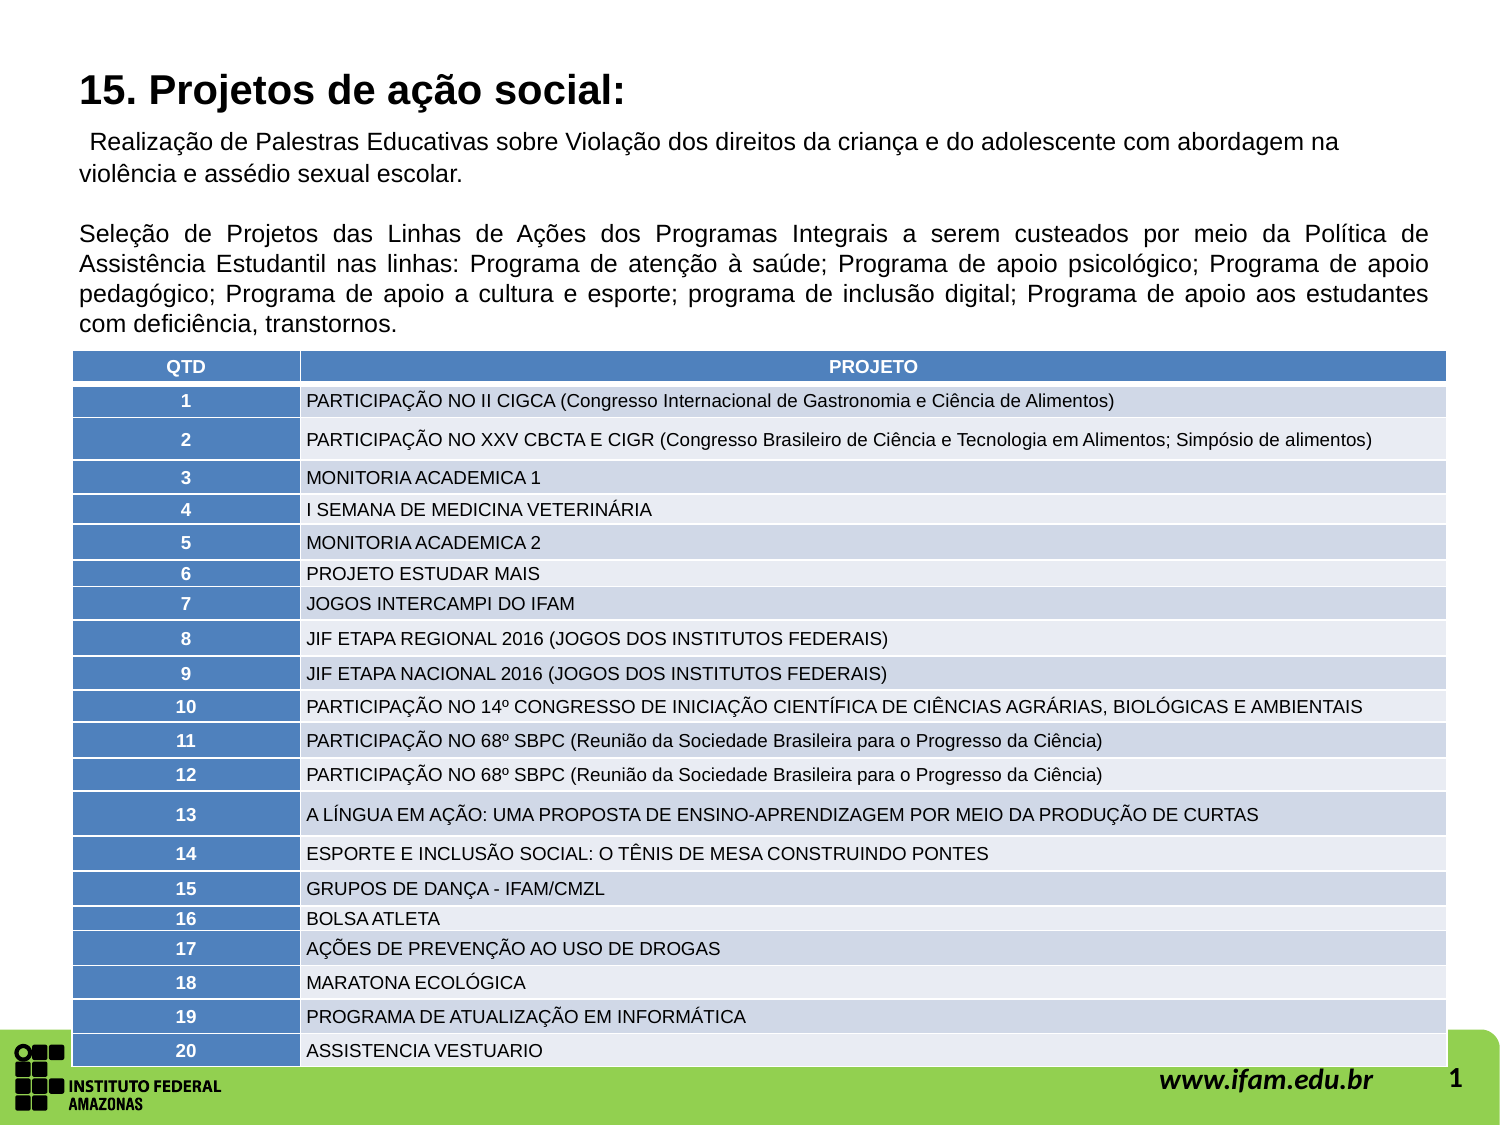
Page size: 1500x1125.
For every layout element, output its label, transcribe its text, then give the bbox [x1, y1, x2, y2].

table_cell BOLSA ATLETA [301, 907, 1446, 930]
table_header QTD [73, 351, 300, 381]
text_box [14, 1043, 222, 1111]
table_cell 2 [73, 418, 300, 459]
text_box 15. Projetos de ação social: Realização de Palestras Educativas sobre Violação dos direitos da criança e do adolescente com abordagem na violência e assédio sexual escolar. Seleção de Projetos das Linhas de Ações dos Programas Integrais a serem custeados por meio da Política de Assistência Estudantil nas linhas: Programa de atenção à saúde; Programa de apoio psicológico; Programa de apoio pedagógico; Programa de apoio a cultura e esporte; programa de inclusão digital; Programa de apoio aos estudantes com deficiência, transtornos. [64, 55, 1447, 345]
table_cell MONITORIA ACADEMICA 1 [301, 461, 1446, 493]
table_cell JIF ETAPA NACIONAL 2016 (JOGOS DOS INSTITUTOS FEDERAIS) [301, 657, 1446, 689]
table_cell 6 [73, 561, 300, 586]
table_cell 9 [73, 657, 300, 689]
table_cell PARTICIPAÇÃO NO 68º SBPC (Reunião da Sociedade Brasileira para o Progresso da Ciência) [301, 759, 1446, 790]
table_cell 17 [73, 931, 300, 965]
table_cell 1 [73, 387, 300, 417]
table_cell MARATONA ECOLÓGICA [301, 966, 1446, 998]
table_cell 18 [73, 966, 300, 998]
table_cell PARTICIPAÇÃO NO 14º CONGRESSO DE INICIAÇÃO CIENTÍFICA DE CIÊNCIAS AGRÁRIAS, BIOLÓGICAS E AMBIENTAIS [301, 691, 1446, 721]
table_cell I SEMANA DE MEDICINA VETERINÁRIA [301, 495, 1446, 523]
table_cell PARTICIPAÇÃO NO II CIGCA (Congresso Internacional de Gastronomia e Ciência de Alimentos) [301, 387, 1446, 417]
table_cell 14 [73, 837, 300, 870]
table_cell 11 [73, 723, 300, 757]
table_cell JIF ETAPA REGIONAL 2016 (JOGOS DOS INSTITUTOS FEDERAIS) [301, 621, 1446, 655]
table_cell 12 [73, 759, 300, 790]
table_cell 13 [73, 792, 300, 835]
table_cell 15 [73, 872, 300, 905]
table_cell 8 [73, 621, 300, 655]
table_cell 4 [73, 495, 300, 523]
table_cell MONITORIA ACADEMICA 2 [301, 525, 1446, 559]
text_box www.ifam.edu.br [927, 1067, 1388, 1103]
text_box [0, 1029, 1500, 1125]
table_cell 10 [73, 691, 300, 721]
table_cell GRUPOS DE DANÇA - IFAM/CMZL [301, 872, 1446, 905]
table_cell ESPORTE E INCLUSÃO SOCIAL: O TÊNIS DE MESA CONSTRUINDO PONTES [301, 837, 1446, 870]
table_header PROJETO [301, 351, 1446, 381]
table_cell 7 [73, 587, 300, 619]
slide_number 1 [1411, 1046, 1500, 1106]
table_cell PARTICIPAÇÃO NO 68º SBPC (Reunião da Sociedade Brasileira para o Progresso da Ciência) [301, 723, 1446, 757]
table_cell AÇÕES DE PREVENÇÃO AO USO DE DROGAS [301, 931, 1446, 965]
table_cell 19 [73, 1000, 300, 1033]
table_cell JOGOS INTERCAMPI DO IFAM [301, 587, 1446, 619]
table_cell 5 [73, 525, 300, 559]
table_cell PROJETO ESTUDAR MAIS [301, 561, 1446, 586]
table_cell 3 [73, 461, 300, 493]
table_cell PROGRAMA DE ATUALIZAÇÃO EM INFORMÁTICA [301, 1000, 1446, 1033]
table_cell PARTICIPAÇÃO NO XXV CBCTA E CIGR (Congresso Brasileiro de Ciência e Tecnologia em Alimentos; Simpósio de alimentos) [301, 418, 1446, 459]
table_cell A LÍNGUA EM AÇÃO: UMA PROPOSTA DE ENSINO-APRENDIZAGEM POR MEIO DA PRODUÇÃO DE CURTAS [301, 792, 1446, 835]
table_cell 16 [73, 907, 300, 930]
table_cell 20 [73, 1034, 300, 1066]
table_cell ASSISTENCIA VESTUARIO [301, 1034, 1446, 1066]
